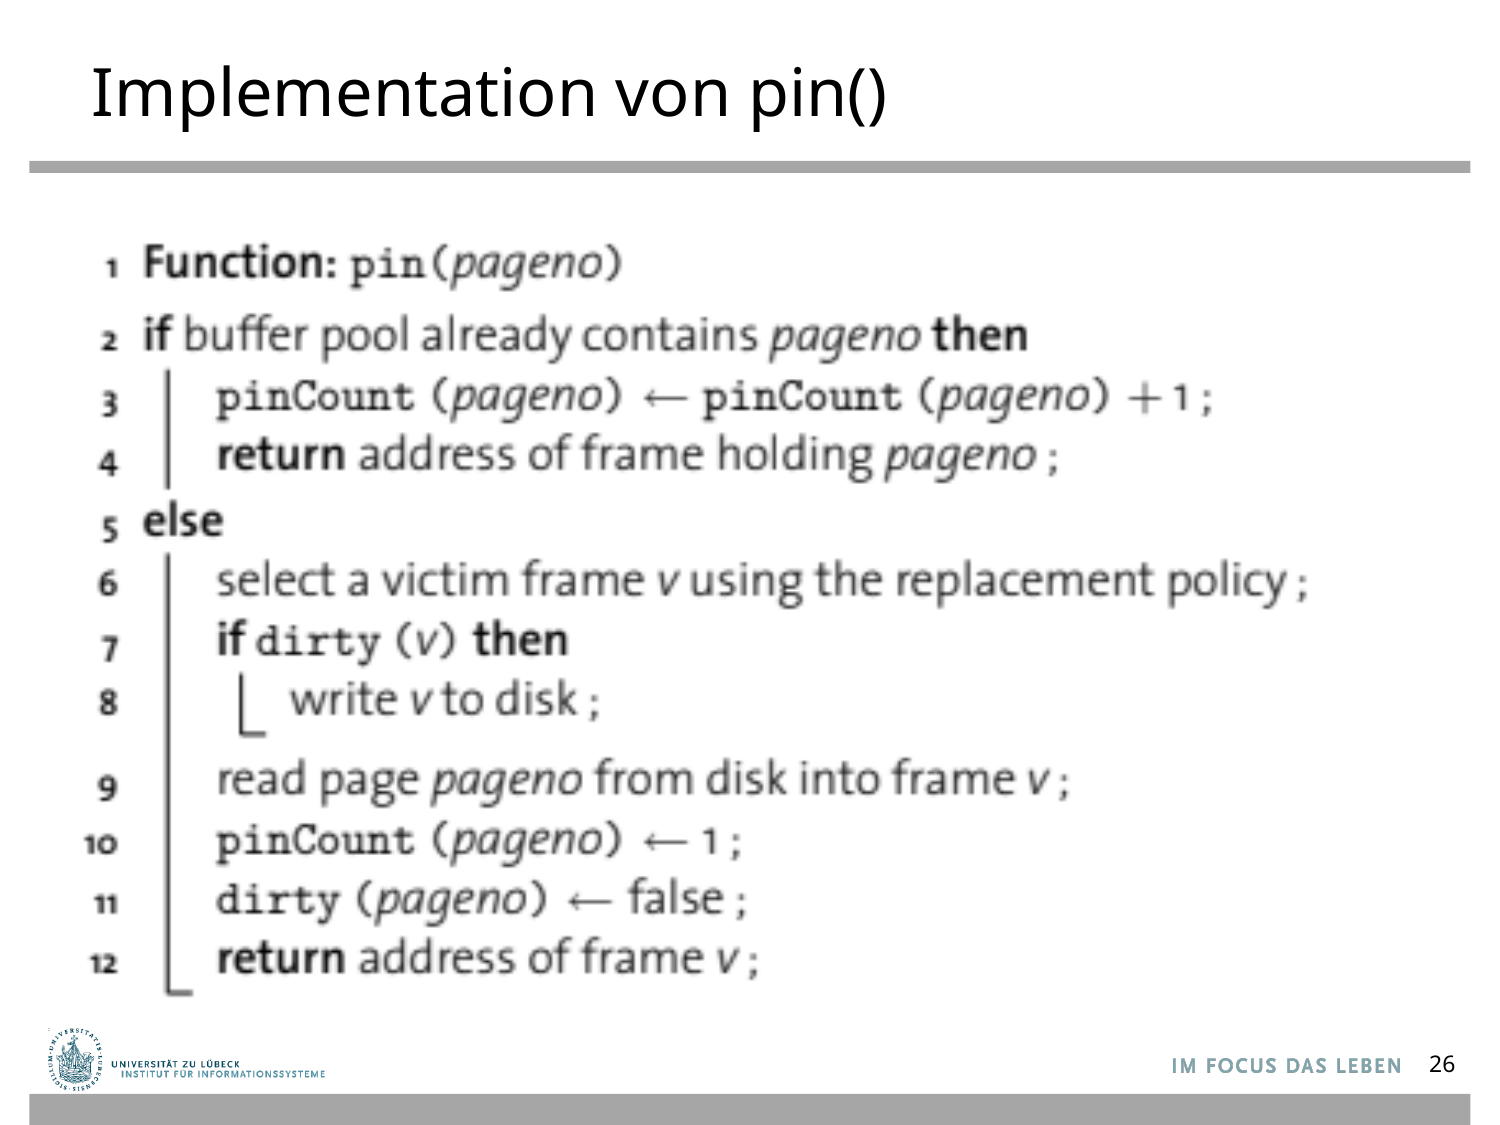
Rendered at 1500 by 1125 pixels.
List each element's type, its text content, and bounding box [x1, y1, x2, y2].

title Implementation von pin() [76, 42, 1427, 126]
picture [78, 219, 1318, 1008]
slide_number 26 [1305, 1050, 1471, 1083]
picture [1173, 1058, 1305, 1073]
